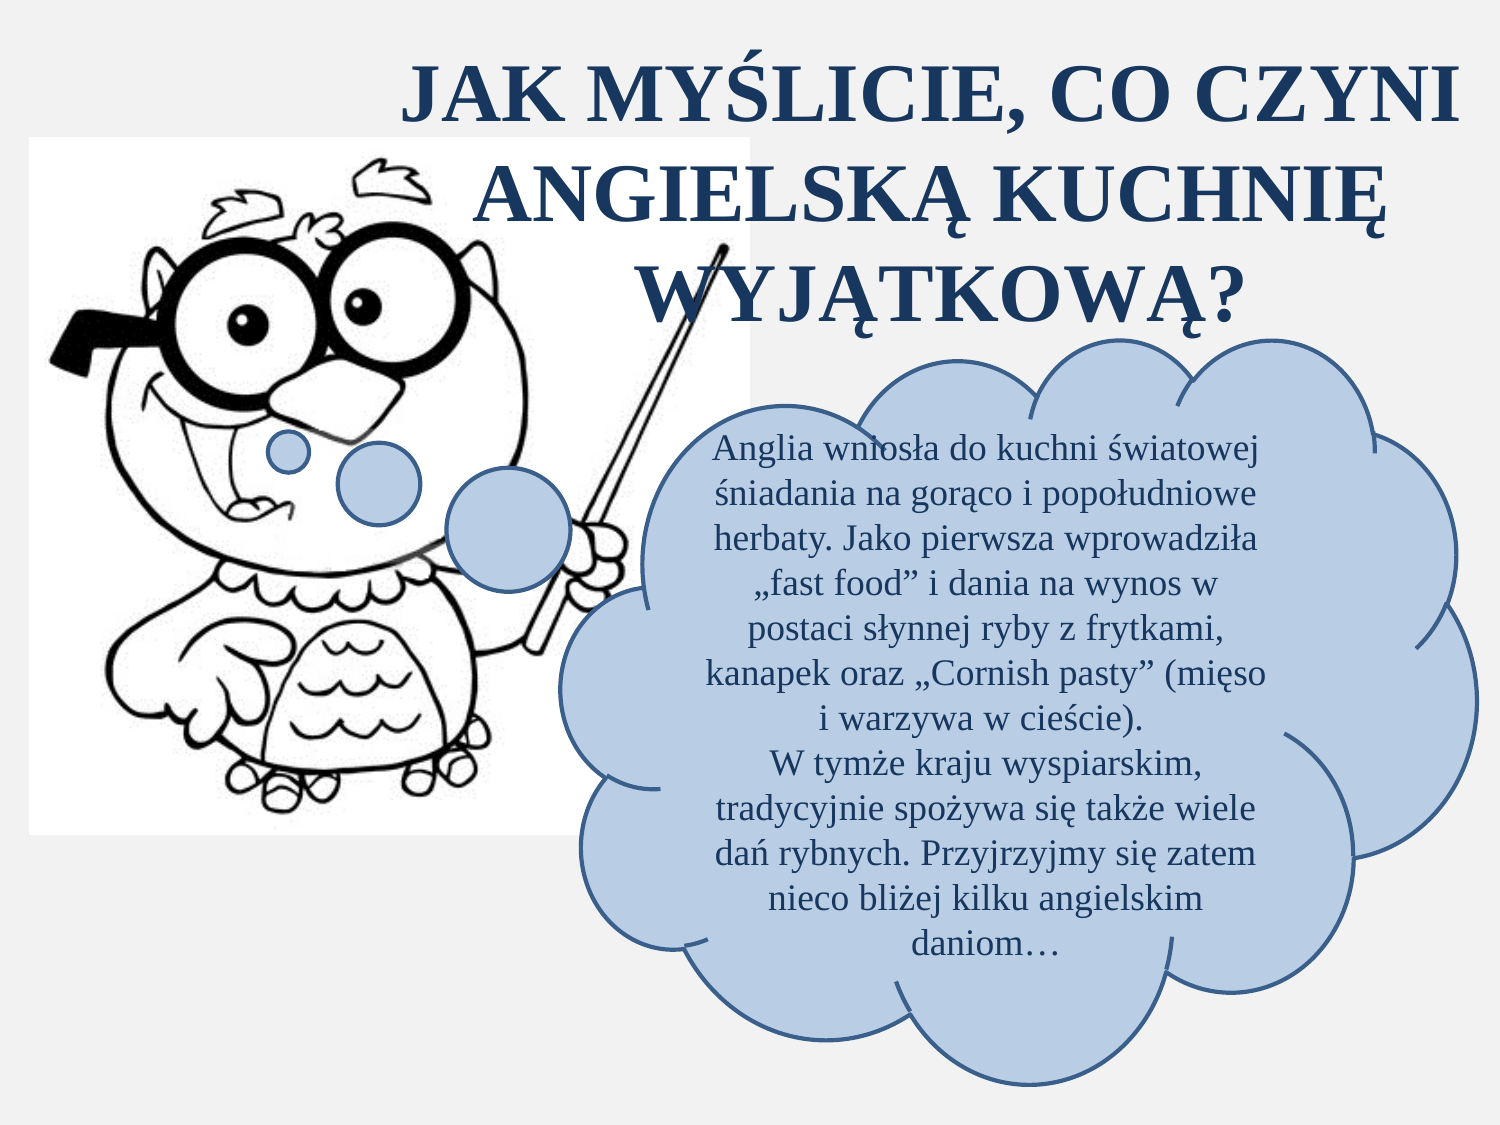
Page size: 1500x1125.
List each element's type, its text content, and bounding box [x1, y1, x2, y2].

text_box JAK MYŚLICIE, CO CZYNI ANGIELSKĄ KUCHNIĘ WYJĄTKOWĄ? [384, 30, 1499, 346]
text_box Anglia wniosła do kuchni światowej śniadania na gorąco i popołudniowe herbaty. Jako pierwsza wprowadziła „fast food” i dania na wynos w postaci słynnej ryby z frytkami, kanapek oraz „Cornish pasty” (mięso i warzywa w cieście). W tymże kraju wyspiarskim, tradycyjnie spożywa się także wiele dań rybnych. Przyjrzyjmy się zatem nieco bliżej kilku angielskim daniom… [578, 346, 1480, 1087]
picture [29, 136, 751, 835]
